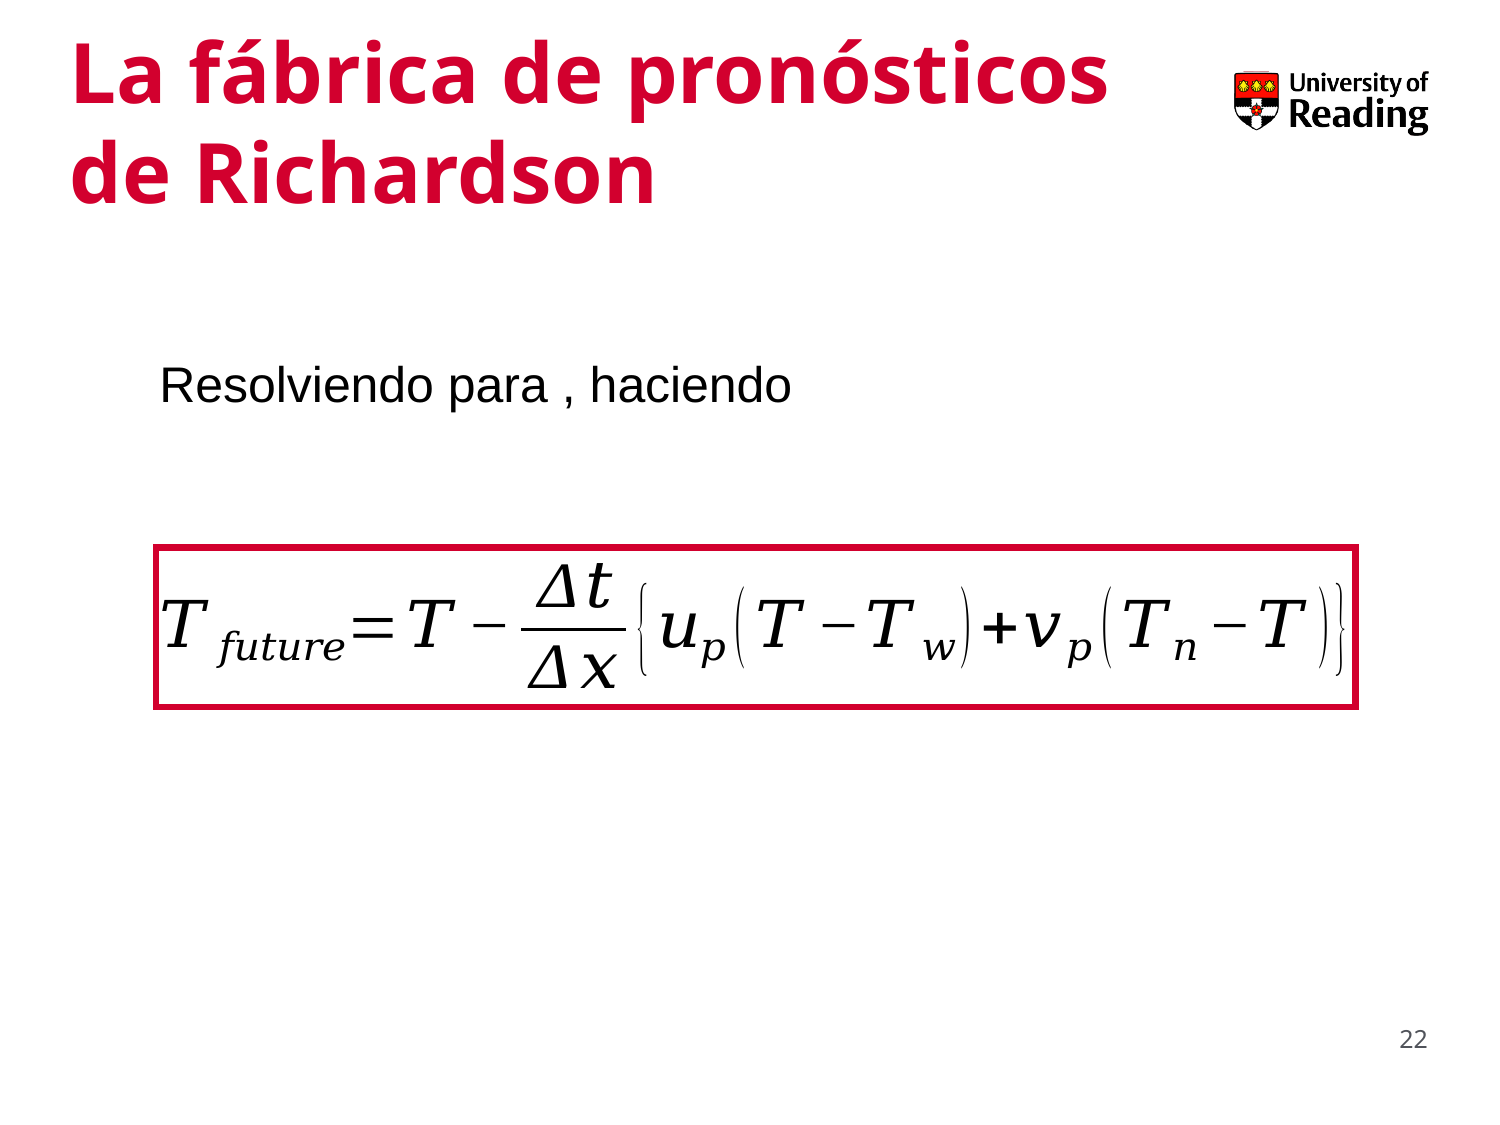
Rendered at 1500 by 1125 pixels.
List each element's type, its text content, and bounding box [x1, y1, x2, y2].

title La fábrica de pronósticos de Richardson [69, 30, 1164, 220]
slide_number 22 [1316, 1023, 1428, 1065]
picture [1234, 71, 1429, 136]
